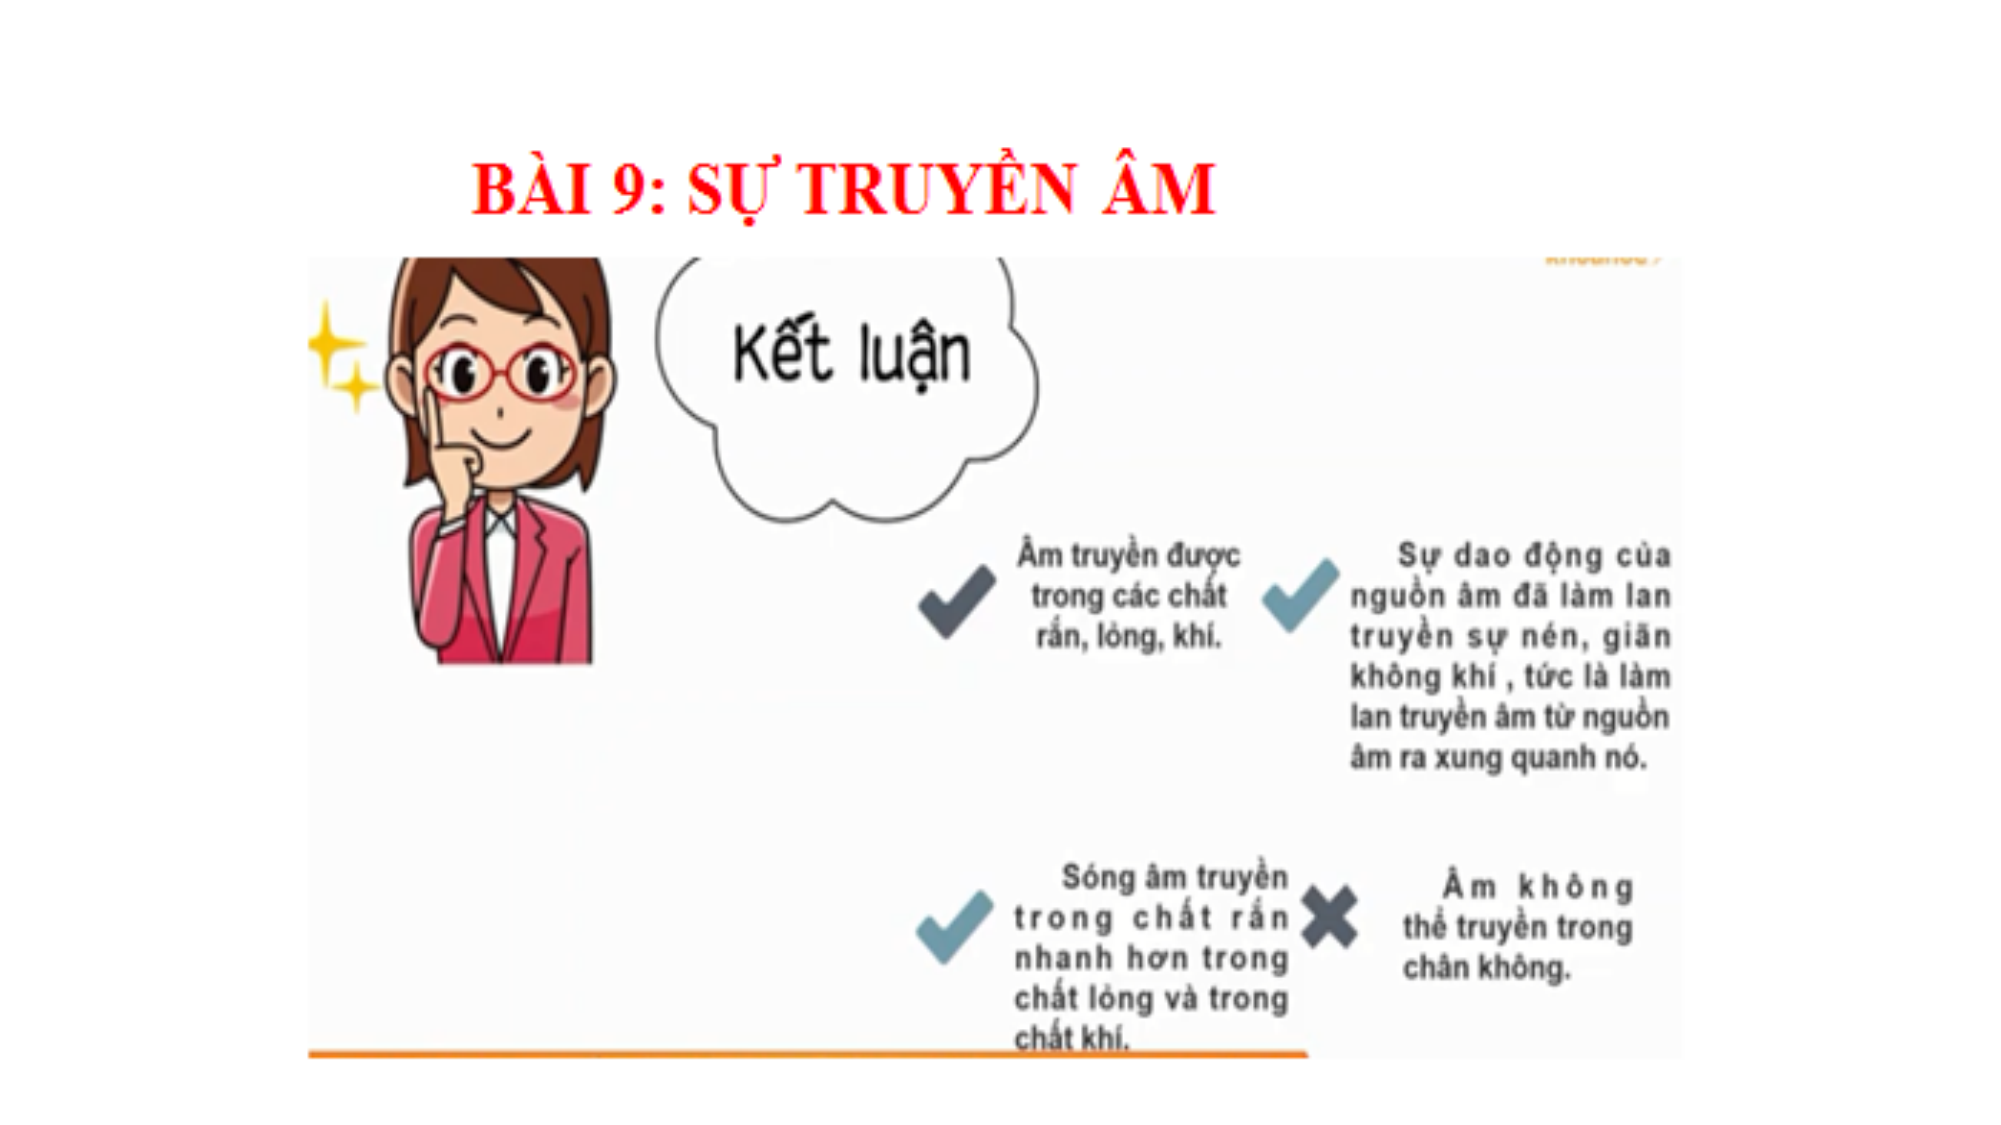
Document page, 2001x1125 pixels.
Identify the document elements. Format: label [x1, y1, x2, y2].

list [57, 0, 1891, 1125]
